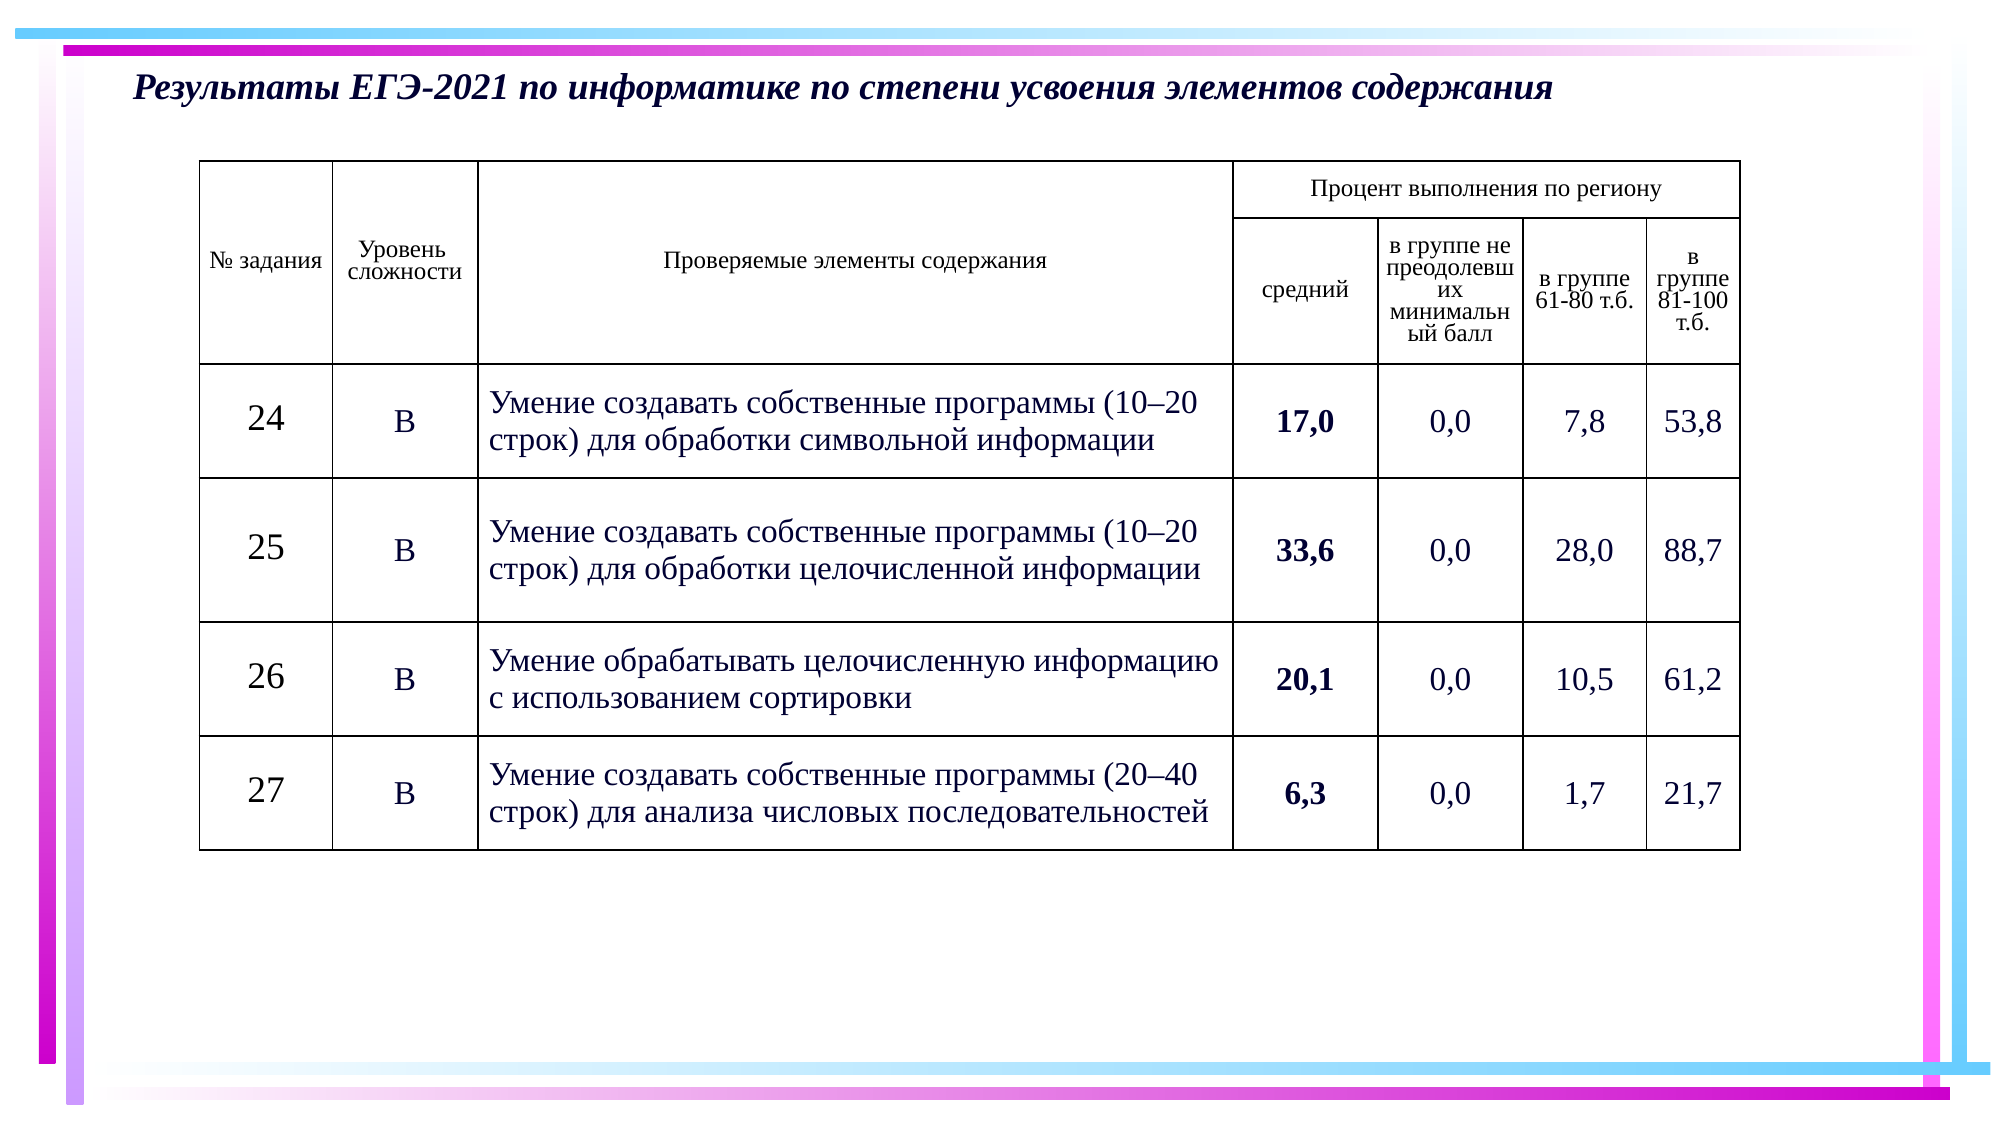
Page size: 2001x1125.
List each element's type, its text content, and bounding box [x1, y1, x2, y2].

table_cell 0,0 [1379, 737, 1522, 849]
table_header Процент выполнения по региону [1234, 162, 1739, 217]
table_cell 0,0 [1379, 365, 1522, 477]
table_cell 33,6 [1234, 479, 1377, 621]
table_cell 27 [200, 737, 332, 849]
table_cell 10,5 [1524, 623, 1646, 735]
table_cell В [333, 365, 477, 477]
table_cell в группе не преодолевших минимальный балл [1379, 219, 1522, 363]
table_cell 26 [200, 623, 332, 735]
table_cell 20,1 [1234, 623, 1377, 735]
table_cell 6,3 [1234, 737, 1377, 849]
table_cell В [333, 623, 477, 735]
table_cell Умение создавать собственные программы (20–40 строк) для анализа числовых последовательностей [479, 737, 1232, 849]
table_cell 25 [200, 479, 332, 621]
table_cell 21,7 [1647, 737, 1739, 849]
table_cell 88,7 [1647, 479, 1739, 621]
table_header Проверяемые элементы содержания [479, 162, 1232, 363]
table_cell 17,0 [1234, 365, 1377, 477]
table_header Уровень сложности [333, 162, 477, 363]
table_cell в группе 61-80 т.б. [1524, 219, 1646, 363]
table_cell 0,0 [1379, 623, 1522, 735]
table_cell 1,7 [1524, 737, 1646, 849]
table_cell В [333, 479, 477, 621]
table_header № задания [200, 162, 332, 363]
table_cell 24 [200, 365, 332, 477]
table_cell Умение создавать собственные программы (10–20 строк) для обработки целочисленной информации [479, 479, 1232, 621]
table_cell средний [1234, 219, 1377, 363]
table_cell 7,8 [1524, 365, 1646, 477]
table_cell 28,0 [1524, 479, 1646, 621]
title Результаты ЕГЭ-2021 по информатике по степени усвоения элементов содержания [117, 51, 1818, 115]
table_cell 0,0 [1379, 479, 1522, 621]
table_cell Умение создавать собственные программы (10–20 строк) для обработки символьной информации [479, 365, 1232, 477]
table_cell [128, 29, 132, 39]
table_cell в группе 81-100 т.б. [1647, 219, 1739, 363]
table_cell Умение обрабатывать целочисленную информацию с использованием сортировки [479, 623, 1232, 735]
table_cell 61,2 [1647, 623, 1739, 735]
table_cell В [333, 737, 477, 849]
table_cell 53,8 [1647, 365, 1739, 477]
